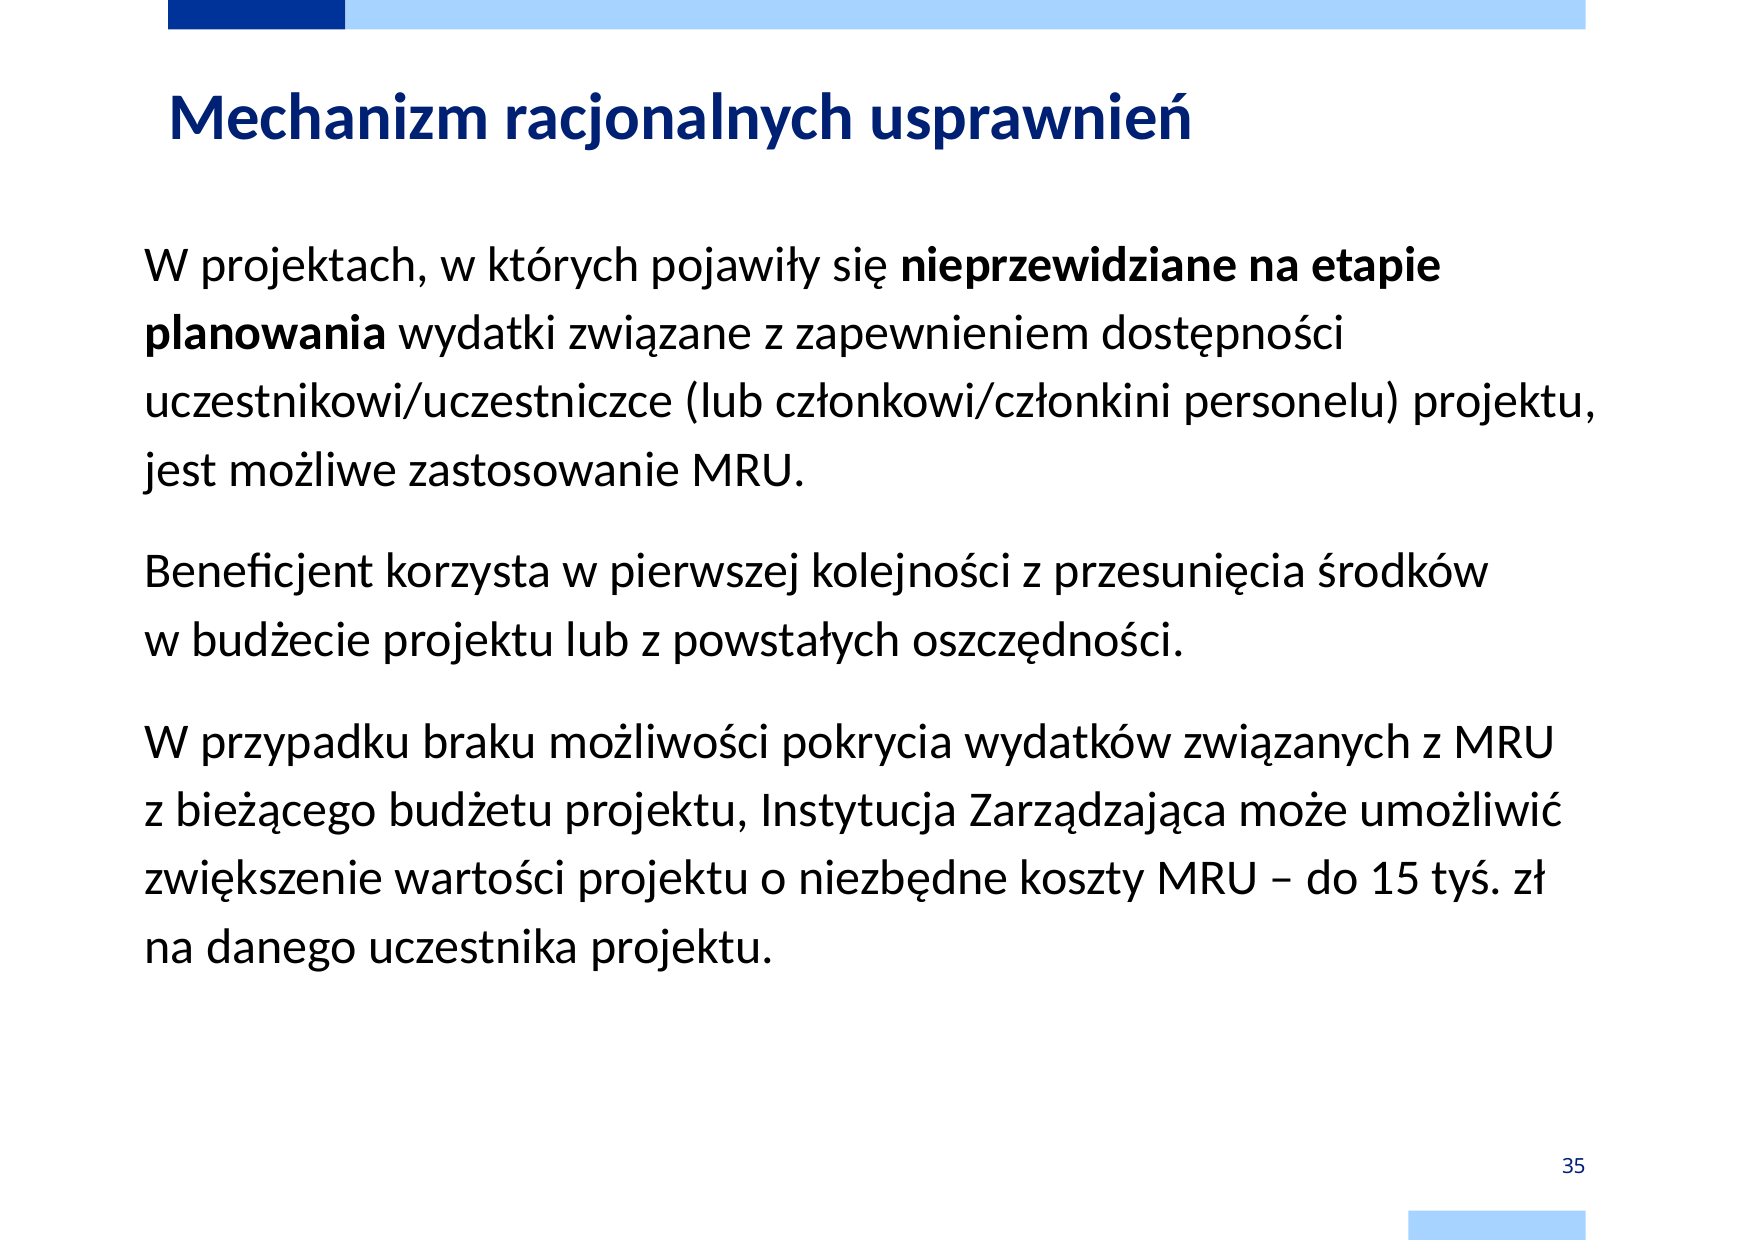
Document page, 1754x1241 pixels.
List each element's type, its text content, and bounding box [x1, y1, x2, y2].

slide_number 35 [1408, 1151, 1586, 1182]
title Mechanizm racjonalnych usprawnień [168, 78, 1456, 222]
list W projektach, w których pojawiły się nieprzewidziane na etapie planowania wydatki związane z zapewnieniem dostępności uczestnikowi/uczestniczce (lub członkowi/członkini personelu) projektu, jest możliwe zastosowanie MRU. Beneficjent korzysta w pierwszej kolejności z przesunięcia środków w budżecie projektu lub z powstałych oszczędności. W przypadku braku możliwości pokrycia wydatków związanych z MRU z bieżącego budżetu projektu, Instytucja Zarządzająca może umożliwić zwiększenie wartości projektu o niezbędne koszty MRU – do 15 tyś. zł na danego uczestnika projektu. [144, 222, 1645, 1093]
